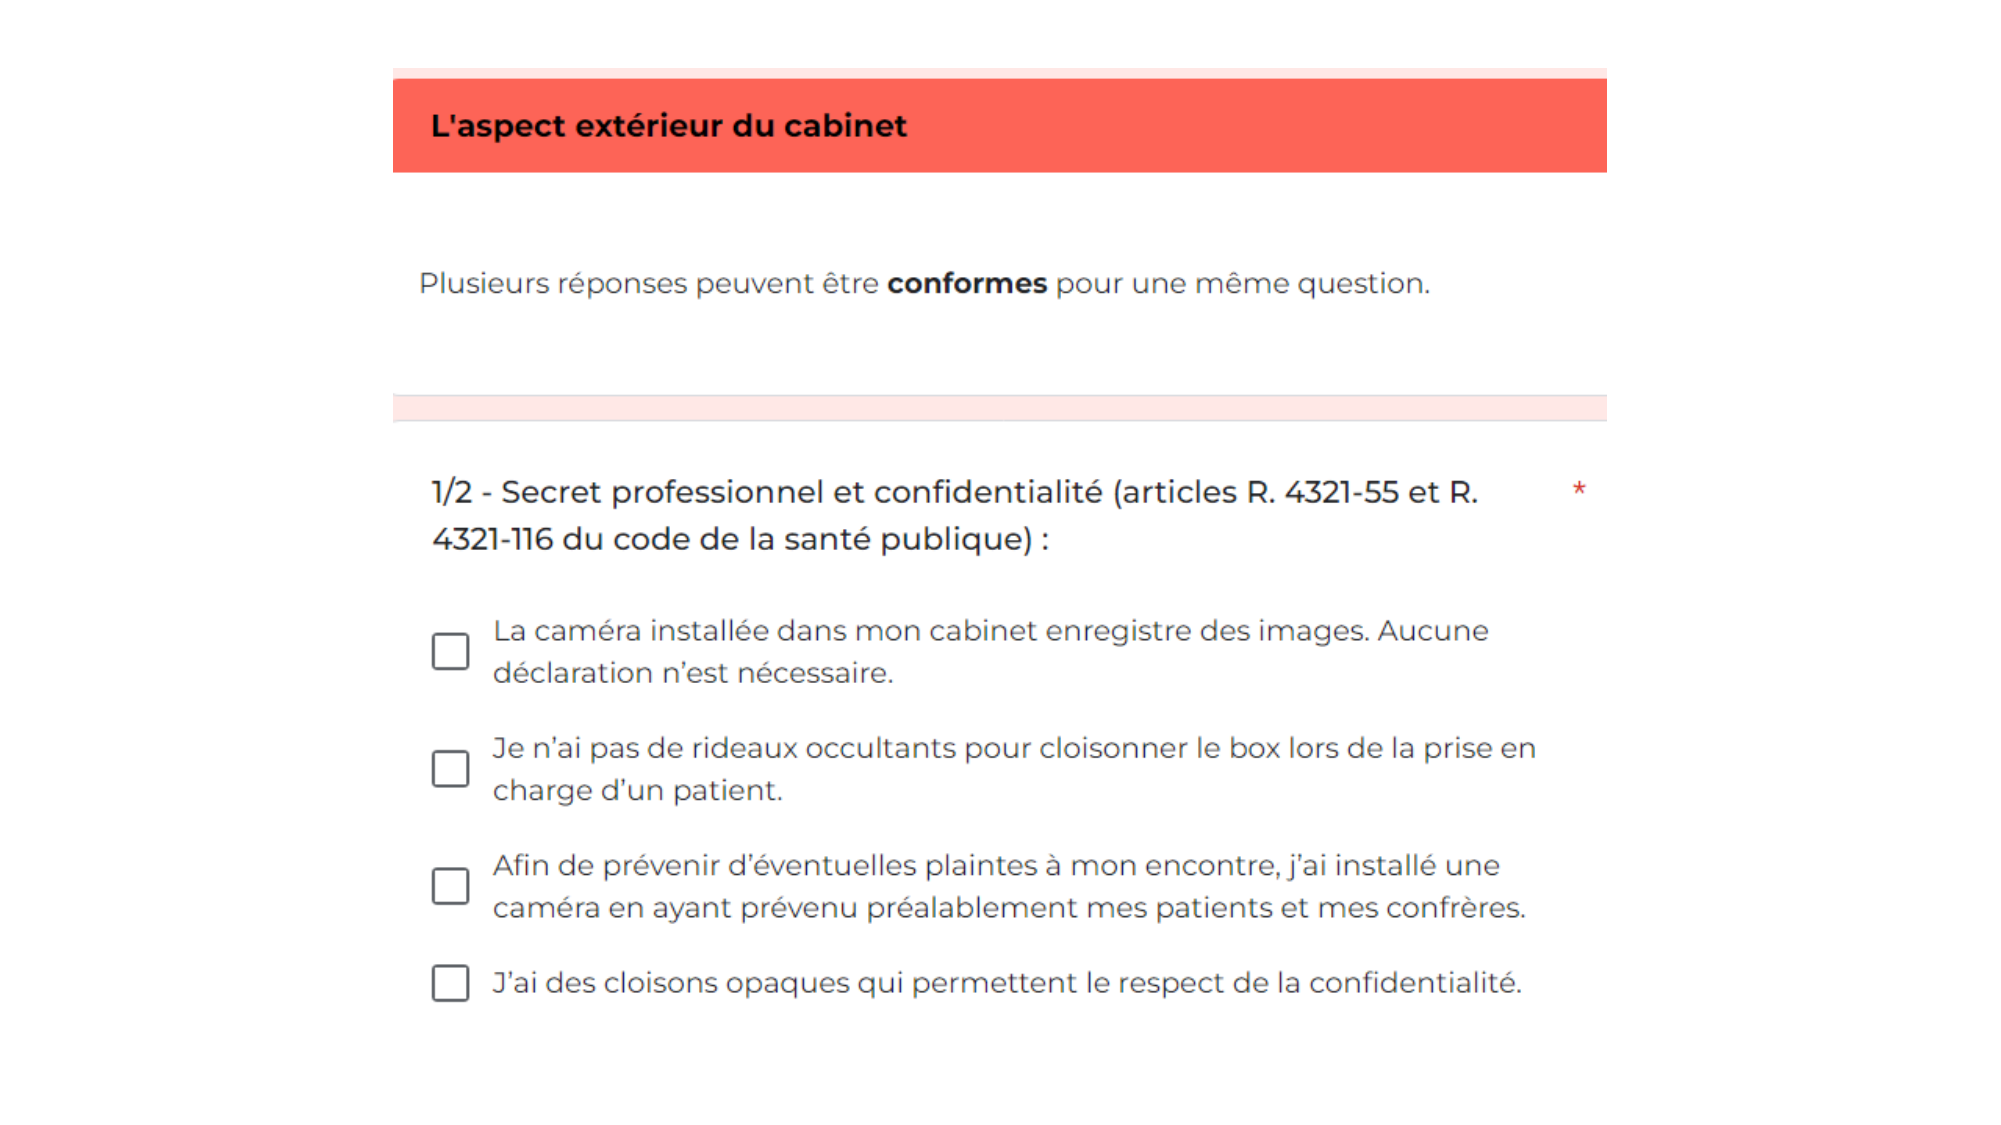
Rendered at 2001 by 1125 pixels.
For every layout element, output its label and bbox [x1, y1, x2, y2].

picture [393, 68, 1607, 1057]
